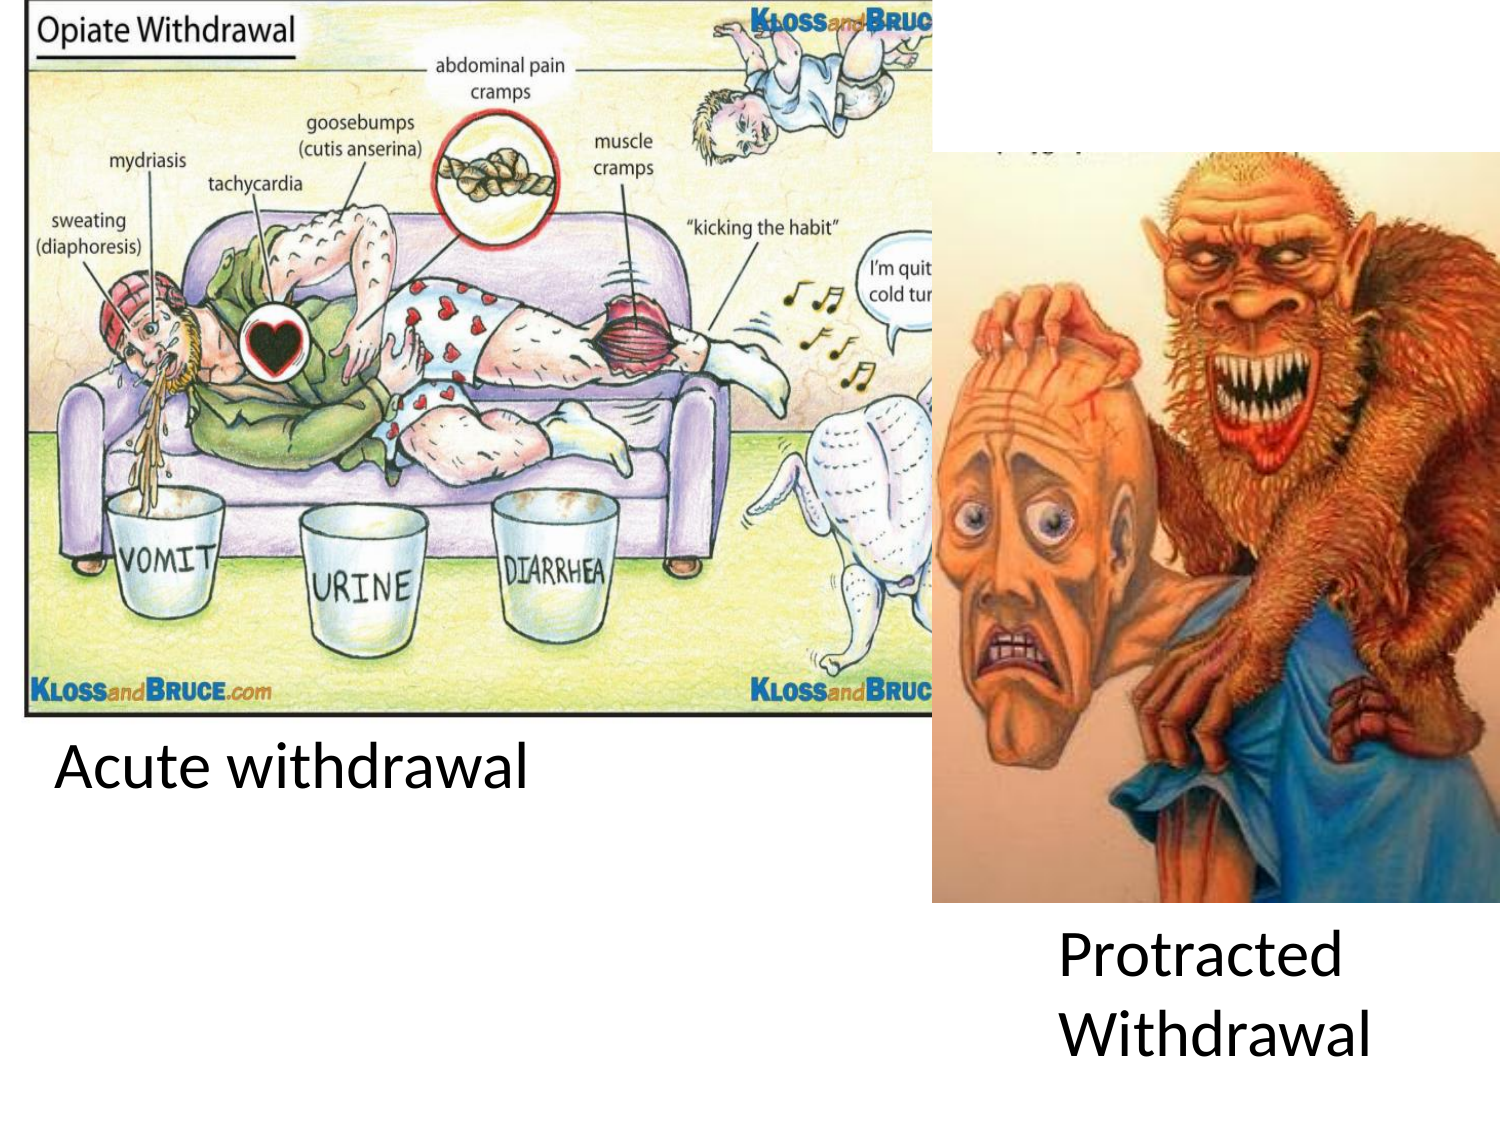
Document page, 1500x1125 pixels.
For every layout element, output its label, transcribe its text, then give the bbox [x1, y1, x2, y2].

picture [0, 0, 1500, 903]
text_box Protracted Withdrawal [1043, 910, 1389, 1078]
